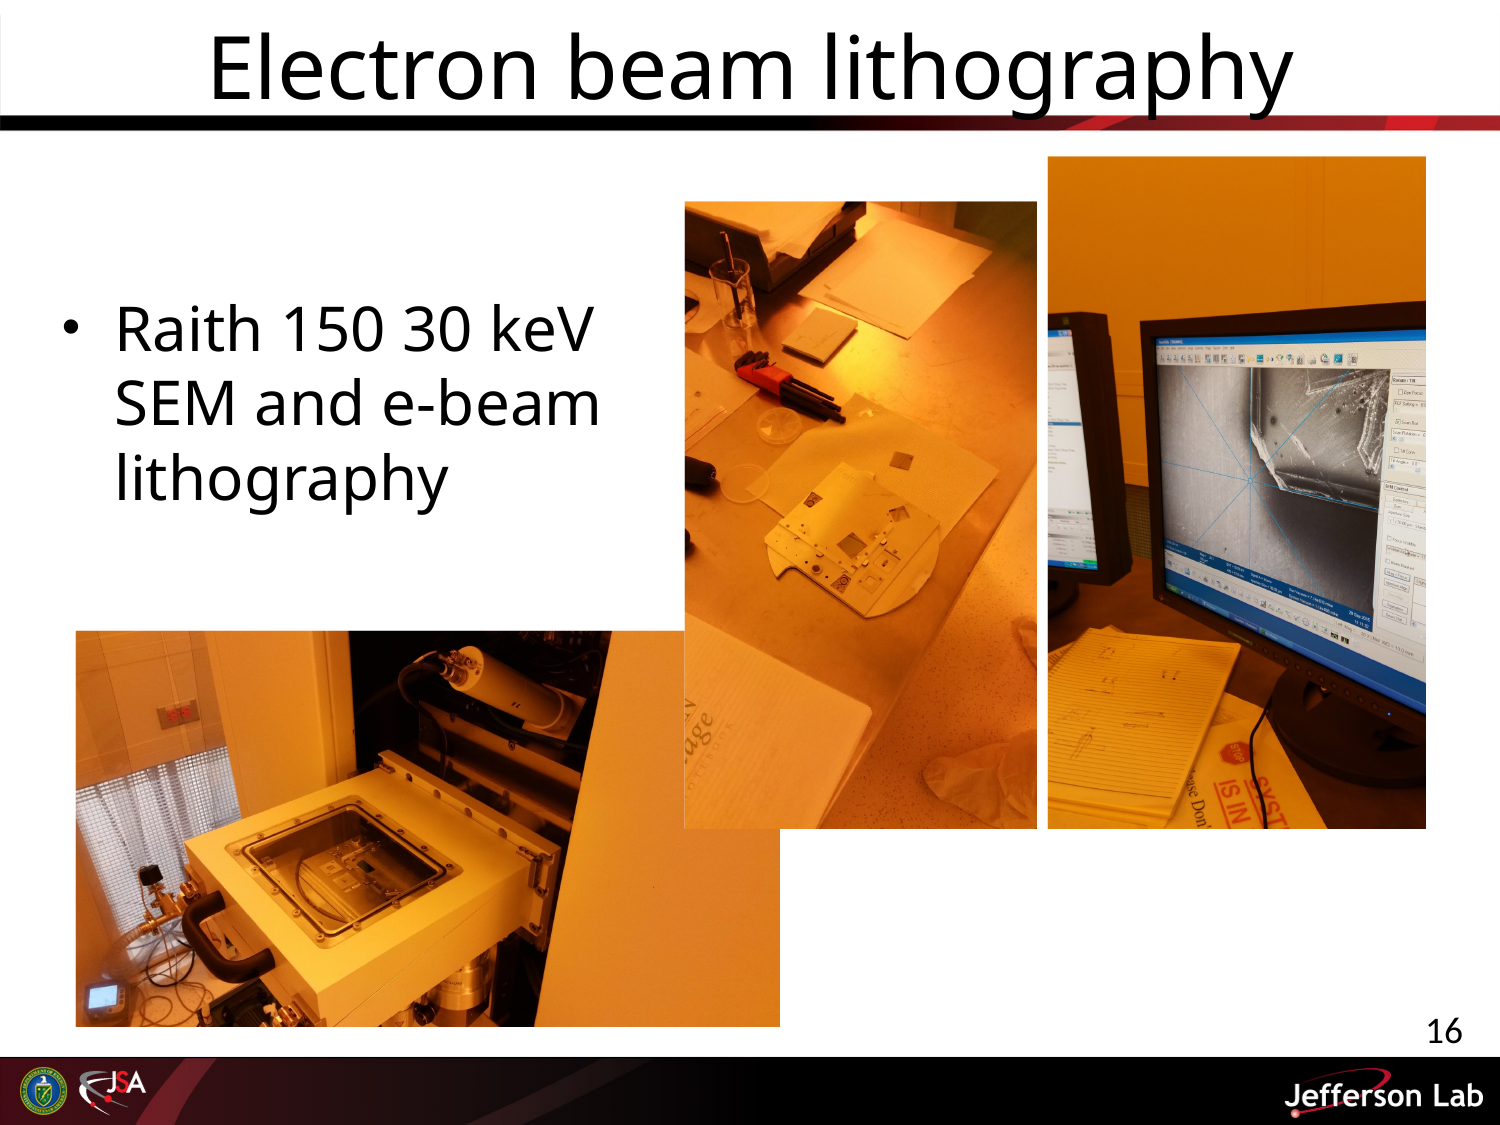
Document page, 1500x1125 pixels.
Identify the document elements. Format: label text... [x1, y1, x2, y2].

slide_number 16 [1410, 998, 1500, 1059]
list Raith 150 30 keV SEM and e-beam lithography [46, 281, 684, 523]
title Electron beam lithography [75, 31, 1425, 98]
picture [0, 0, 1500, 1125]
